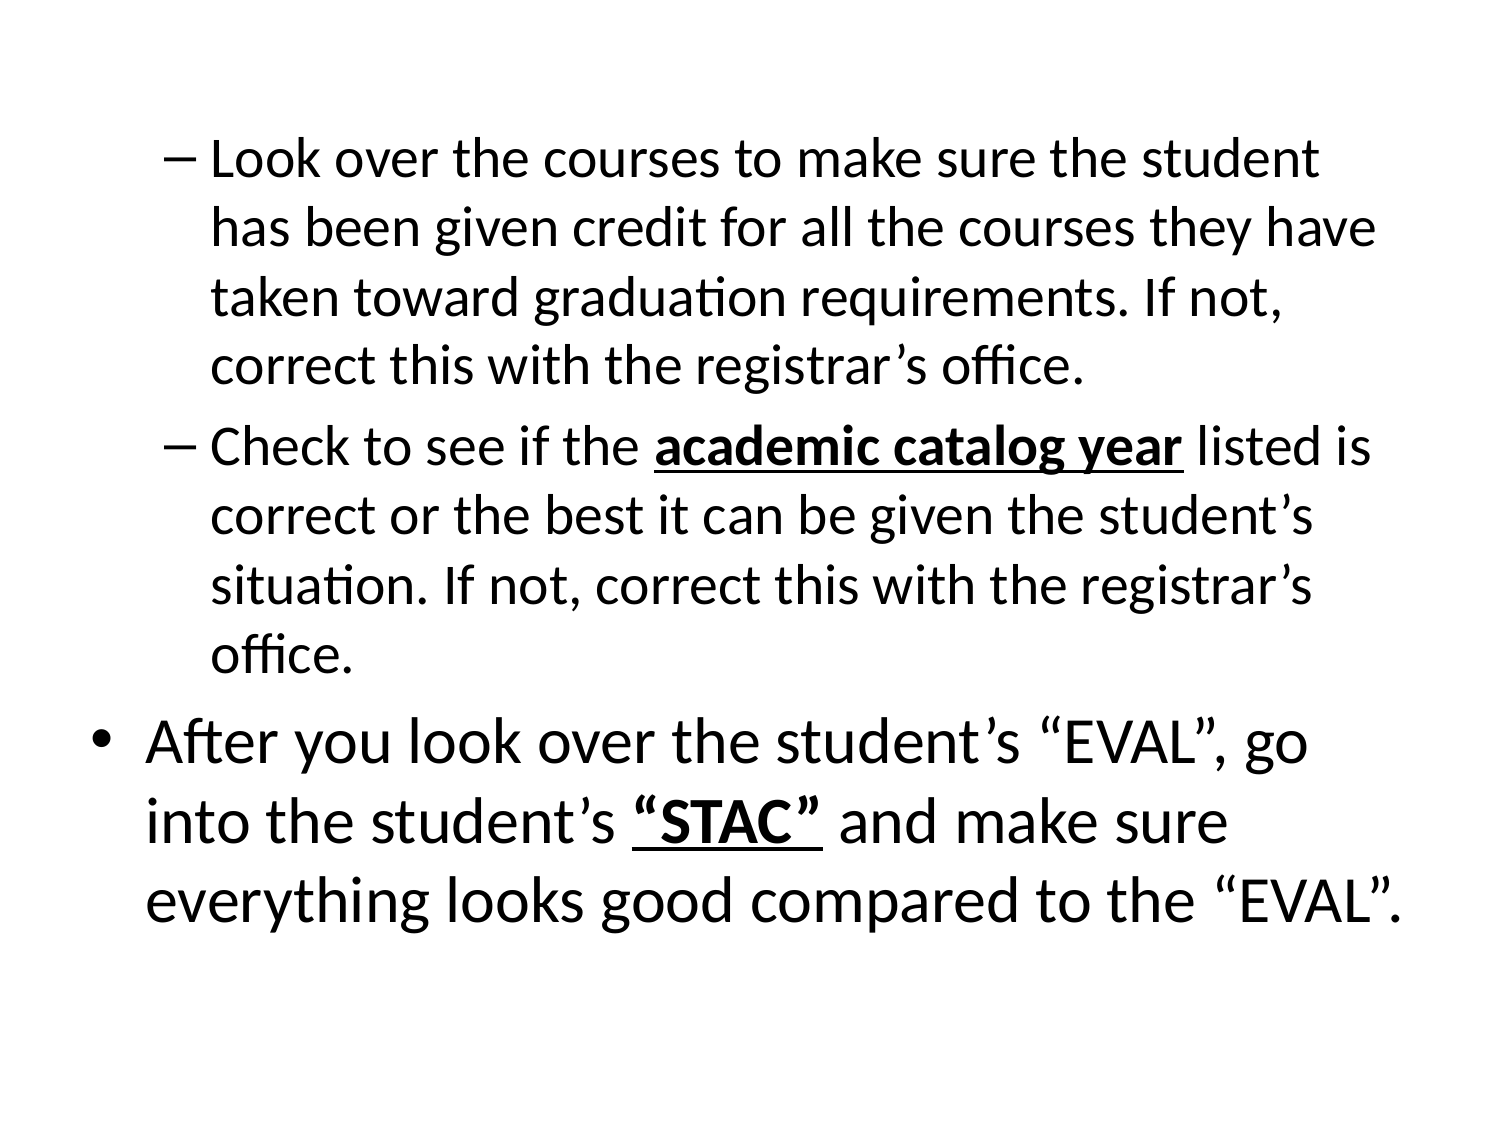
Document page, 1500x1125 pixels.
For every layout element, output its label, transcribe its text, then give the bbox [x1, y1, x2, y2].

list Look over the courses to make sure the student has been given credit for all the courses they have taken toward graduation requirements. If not, correct this with the registrar’s office. Check to see if the academic catalog year listed is correct or the best it can be given the student’s situation. If not, correct this with the registrar’s office. After you look over the student’s “EVAL”, go into the student’s “STAC” and make sure everything looks good compared to the “EVAL”. [75, 112, 1425, 1025]
